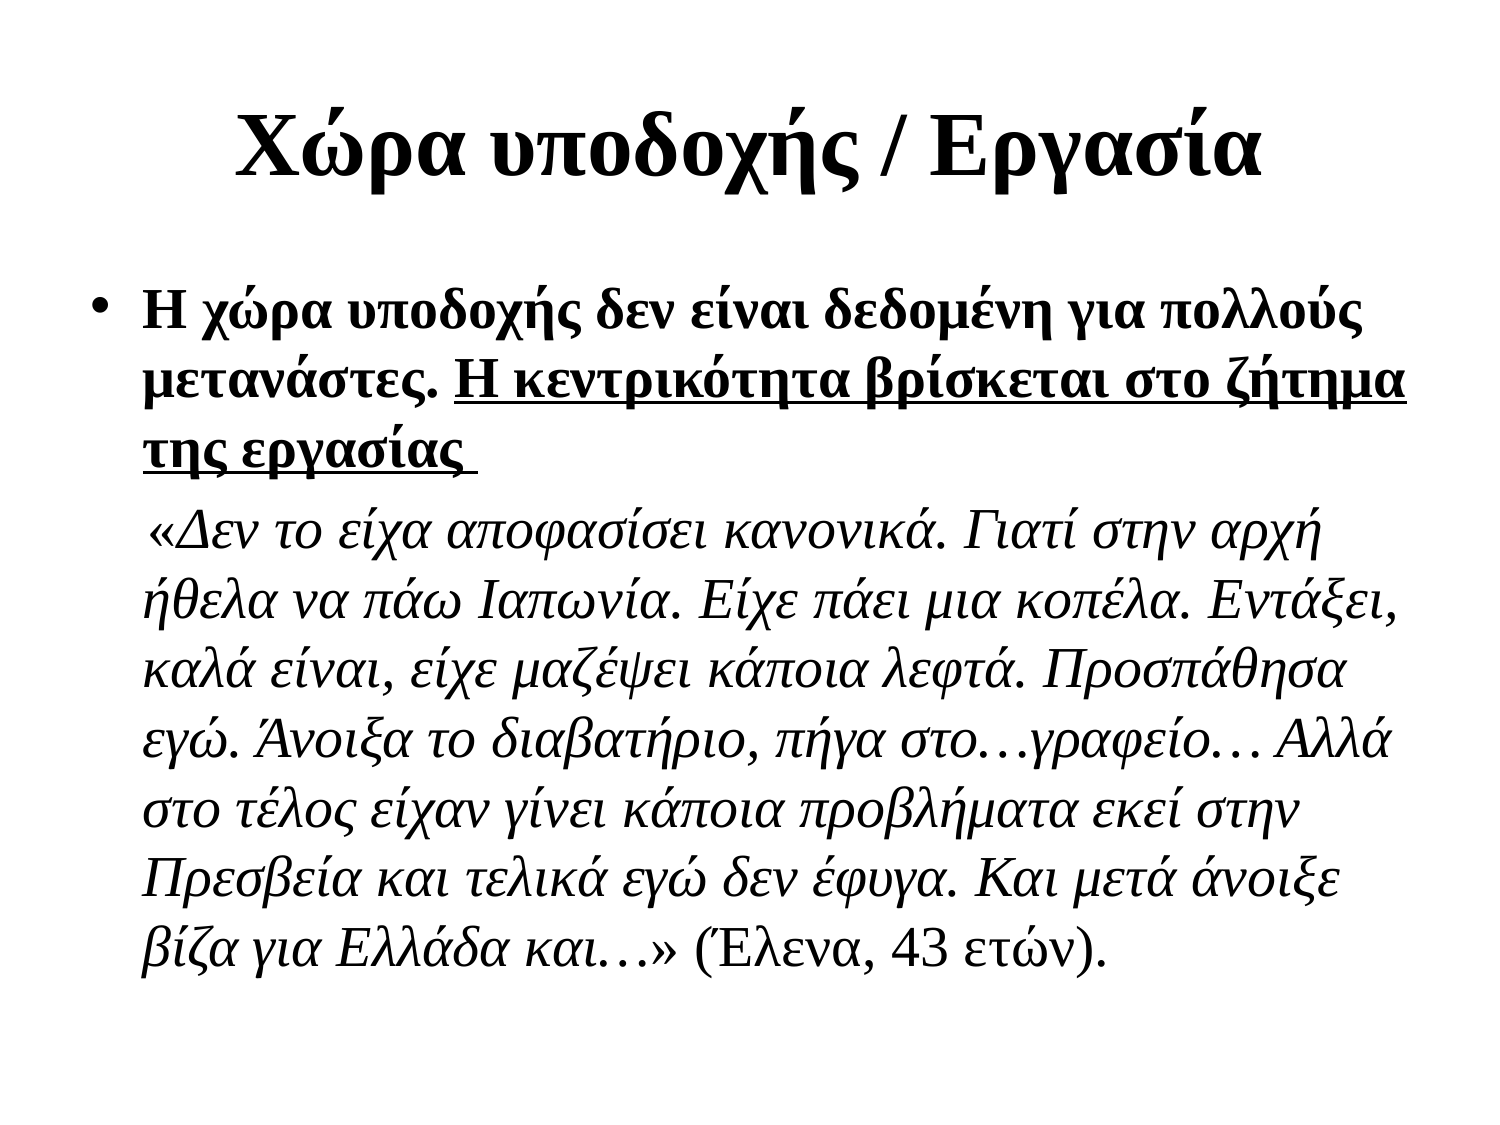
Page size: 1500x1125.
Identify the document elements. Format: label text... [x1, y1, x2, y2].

list Η χώρα υποδοχής δεν είναι δεδομένη για πολλούς μετανάστες. Η κεντρικότητα βρίσκεται στο ζήτημα της εργασίας «Δεν το είχα αποφασίσει κανονικά. Γιατί στην αρχή ήθελα να πάω Ιαπωνία. Είχε πάει μια κοπέλα. Εντάξει, καλά είναι, είχε μαζέψει κάποια λεφτά. Προσπάθησα εγώ. Άνοιξα το διαβατήριο, πήγα στο…γραφείο… Αλλά στο τέλος είχαν γίνει κάποια προβλήματα εκεί στην Πρεσβεία και τελικά εγώ δεν έφυγα. Και μετά άνοιξε βίζα για Ελλάδα και…» (Έλενα, 43 ετών). [75, 262, 1425, 1005]
title Χώρα υποδοχής / Εργασία [75, 45, 1425, 233]
